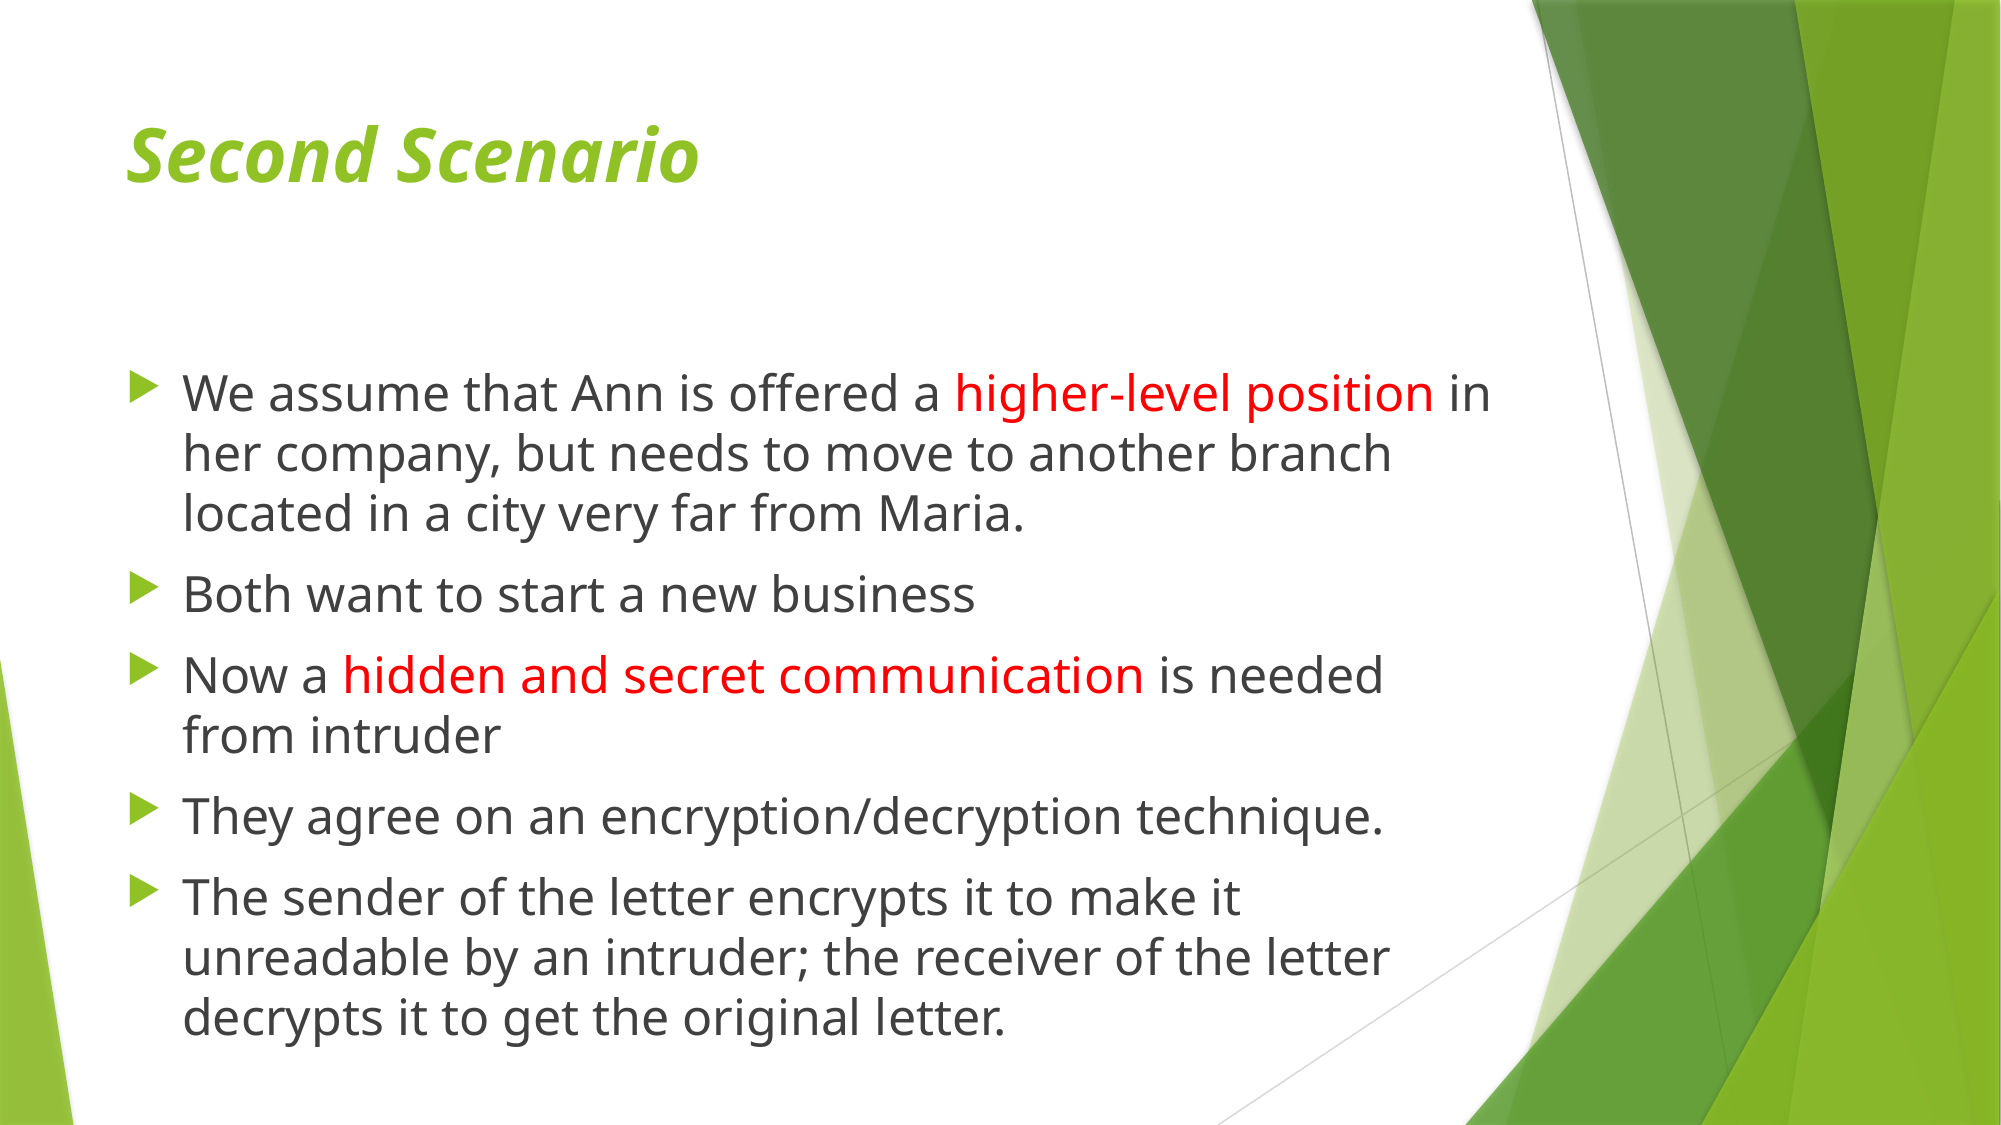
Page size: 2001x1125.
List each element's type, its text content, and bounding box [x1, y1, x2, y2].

list We assume that Ann is offered a higher-level position in her company, but needs to move to another branch located in a city very far from Maria. Both want to start a new business Now a hidden and secret communication is needed from intruder They agree on an encryption/decryption technique. The sender of the letter encrypts it to make it unreadable by an intruder; the receiver of the letter decrypts it to get the original letter. [111, 354, 1522, 1100]
title Second Scenario [111, 99, 1522, 317]
